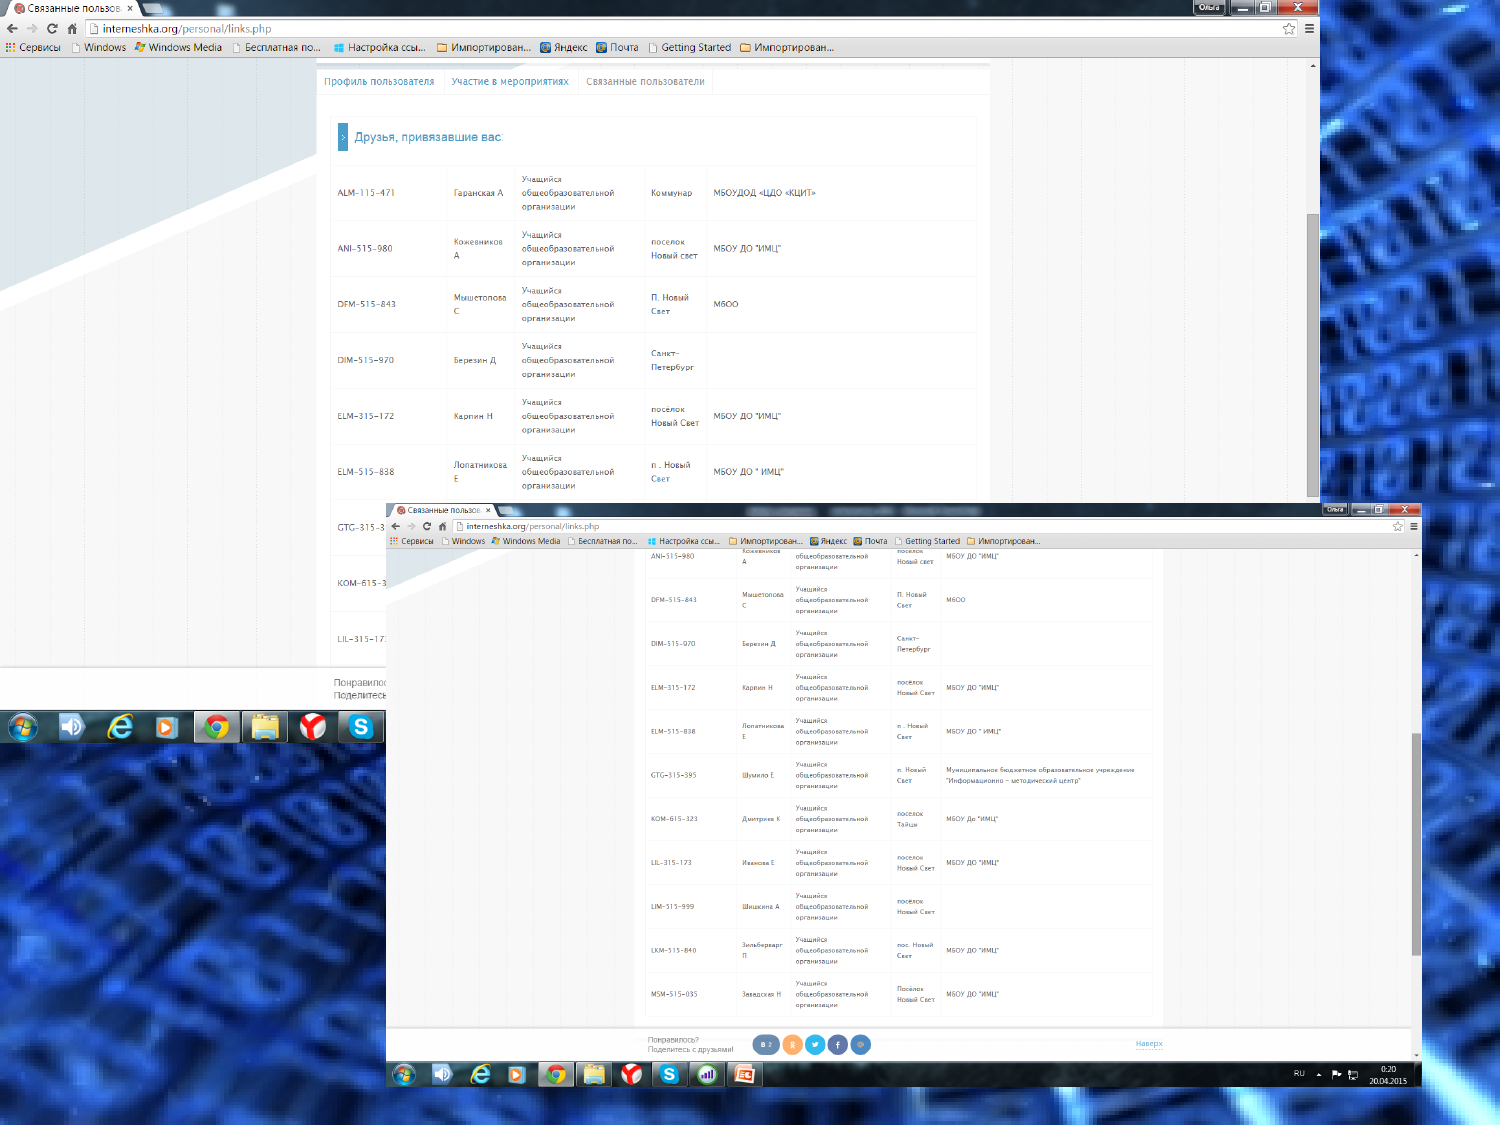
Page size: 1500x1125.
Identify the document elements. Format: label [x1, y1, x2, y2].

picture [0, 0, 1500, 1125]
list [0, 0, 1320, 743]
